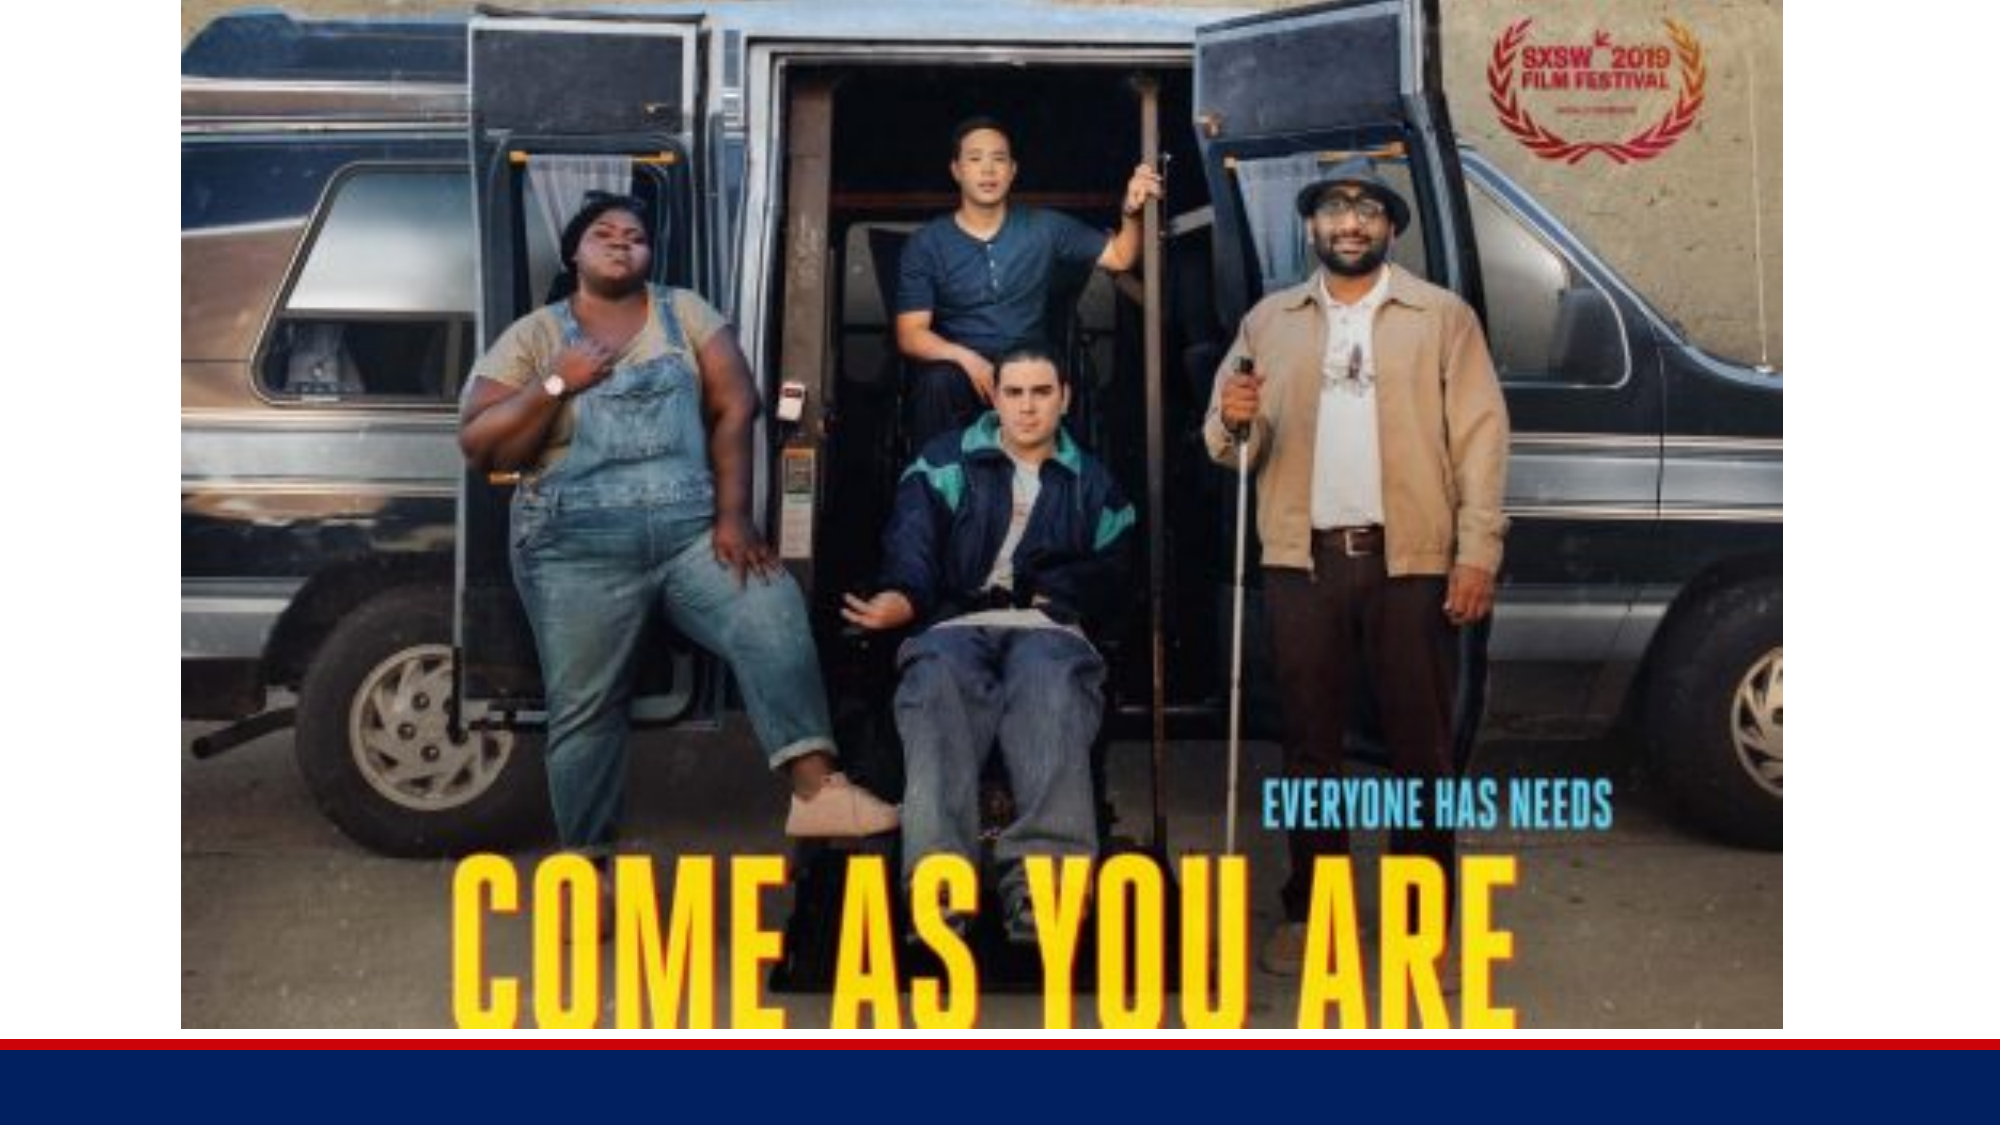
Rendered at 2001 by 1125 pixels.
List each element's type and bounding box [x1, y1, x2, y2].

picture [180, 0, 1783, 1030]
